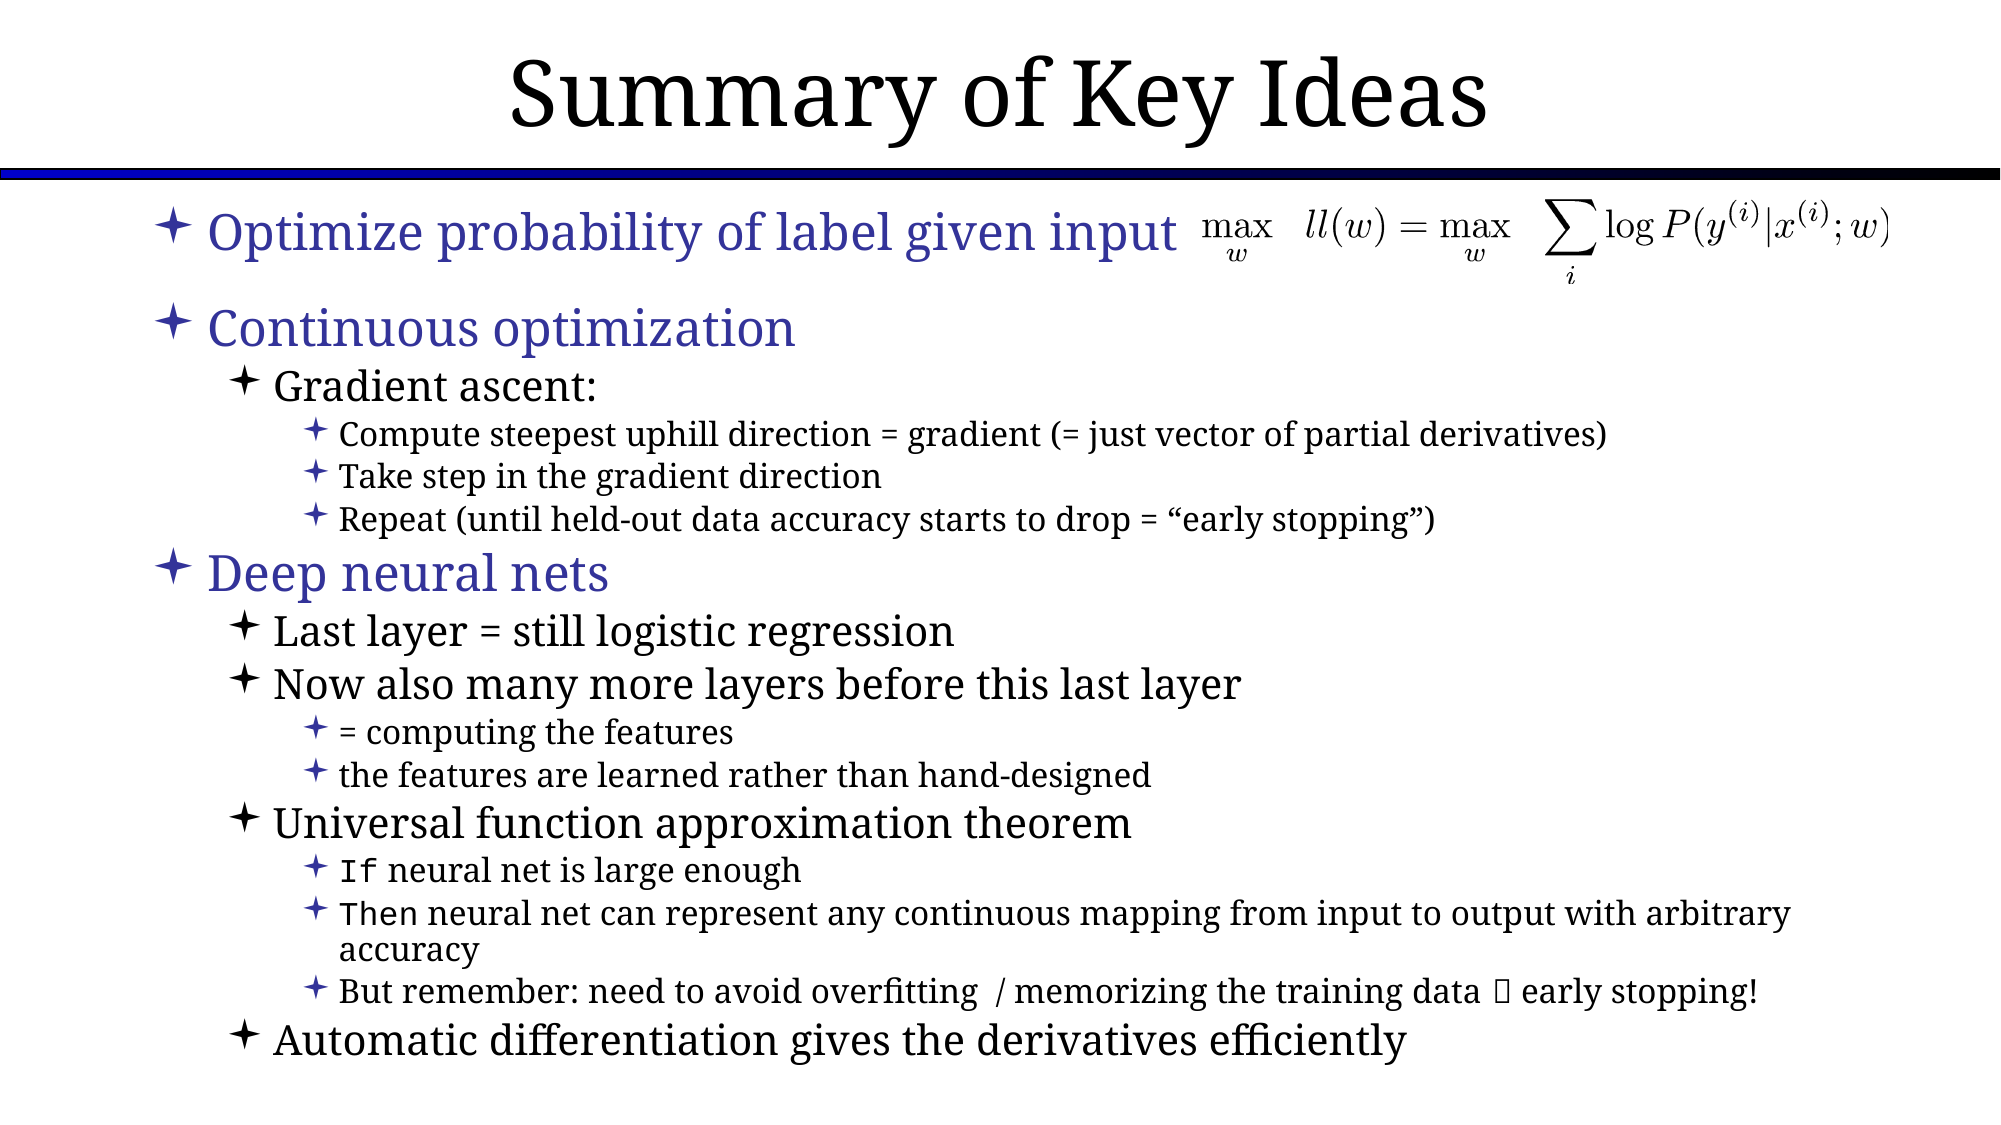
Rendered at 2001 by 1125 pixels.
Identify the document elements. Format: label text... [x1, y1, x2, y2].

title Summary of Key Ideas [0, 0, 2000, 184]
picture [1201, 199, 1888, 284]
list Optimize probability of label given input Continuous optimization Gradient ascent: Compute steepest uphill direction = gradient (= just vector of partial derivatives) Take step in the gradient direction Repeat (until held-out data accuracy starts to drop = “early stopping”) Deep neural nets Last layer = still logistic regression Now also many more layers before this last layer = computing the features the features are learned rather than hand-designed Universal function approximation theorem If neural net is large enough Then neural net can represent any continuous mapping from input to output with arbitrary accuracy But remember: need to avoid overfitting / memorizing the training data  early stopping! Automatic differentiation gives the derivatives efficiently [136, 199, 1833, 1125]
